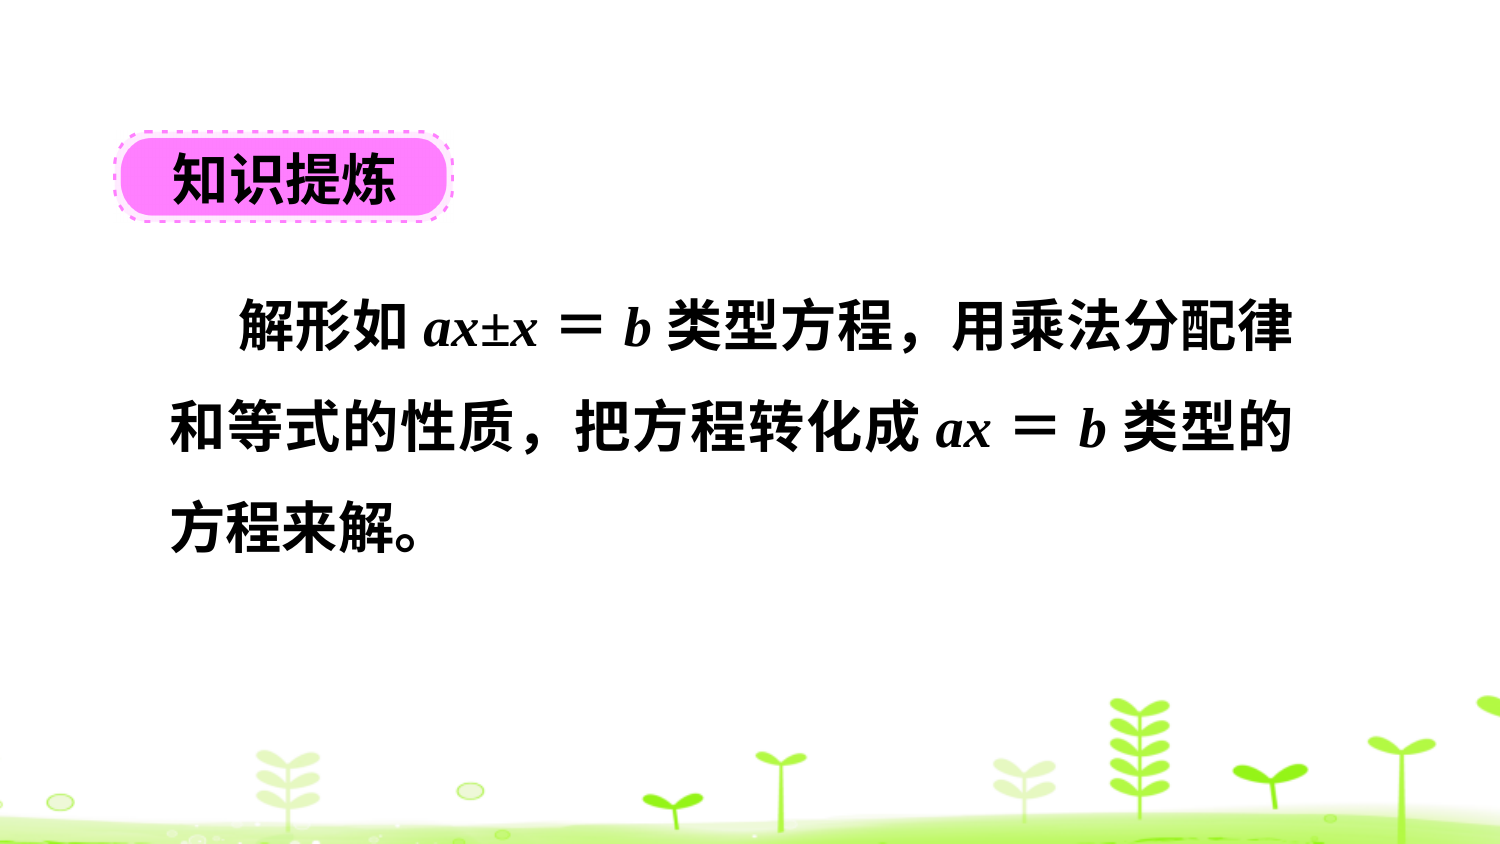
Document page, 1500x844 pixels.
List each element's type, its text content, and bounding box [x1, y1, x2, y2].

text_box 解形如ax±x＝b类型方程，用乘法分配律和等式的性质，把方程转化成ax＝b类型的方程来解。 [157, 250, 1306, 566]
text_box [113, 130, 454, 223]
picture [0, 0, 1500, 844]
